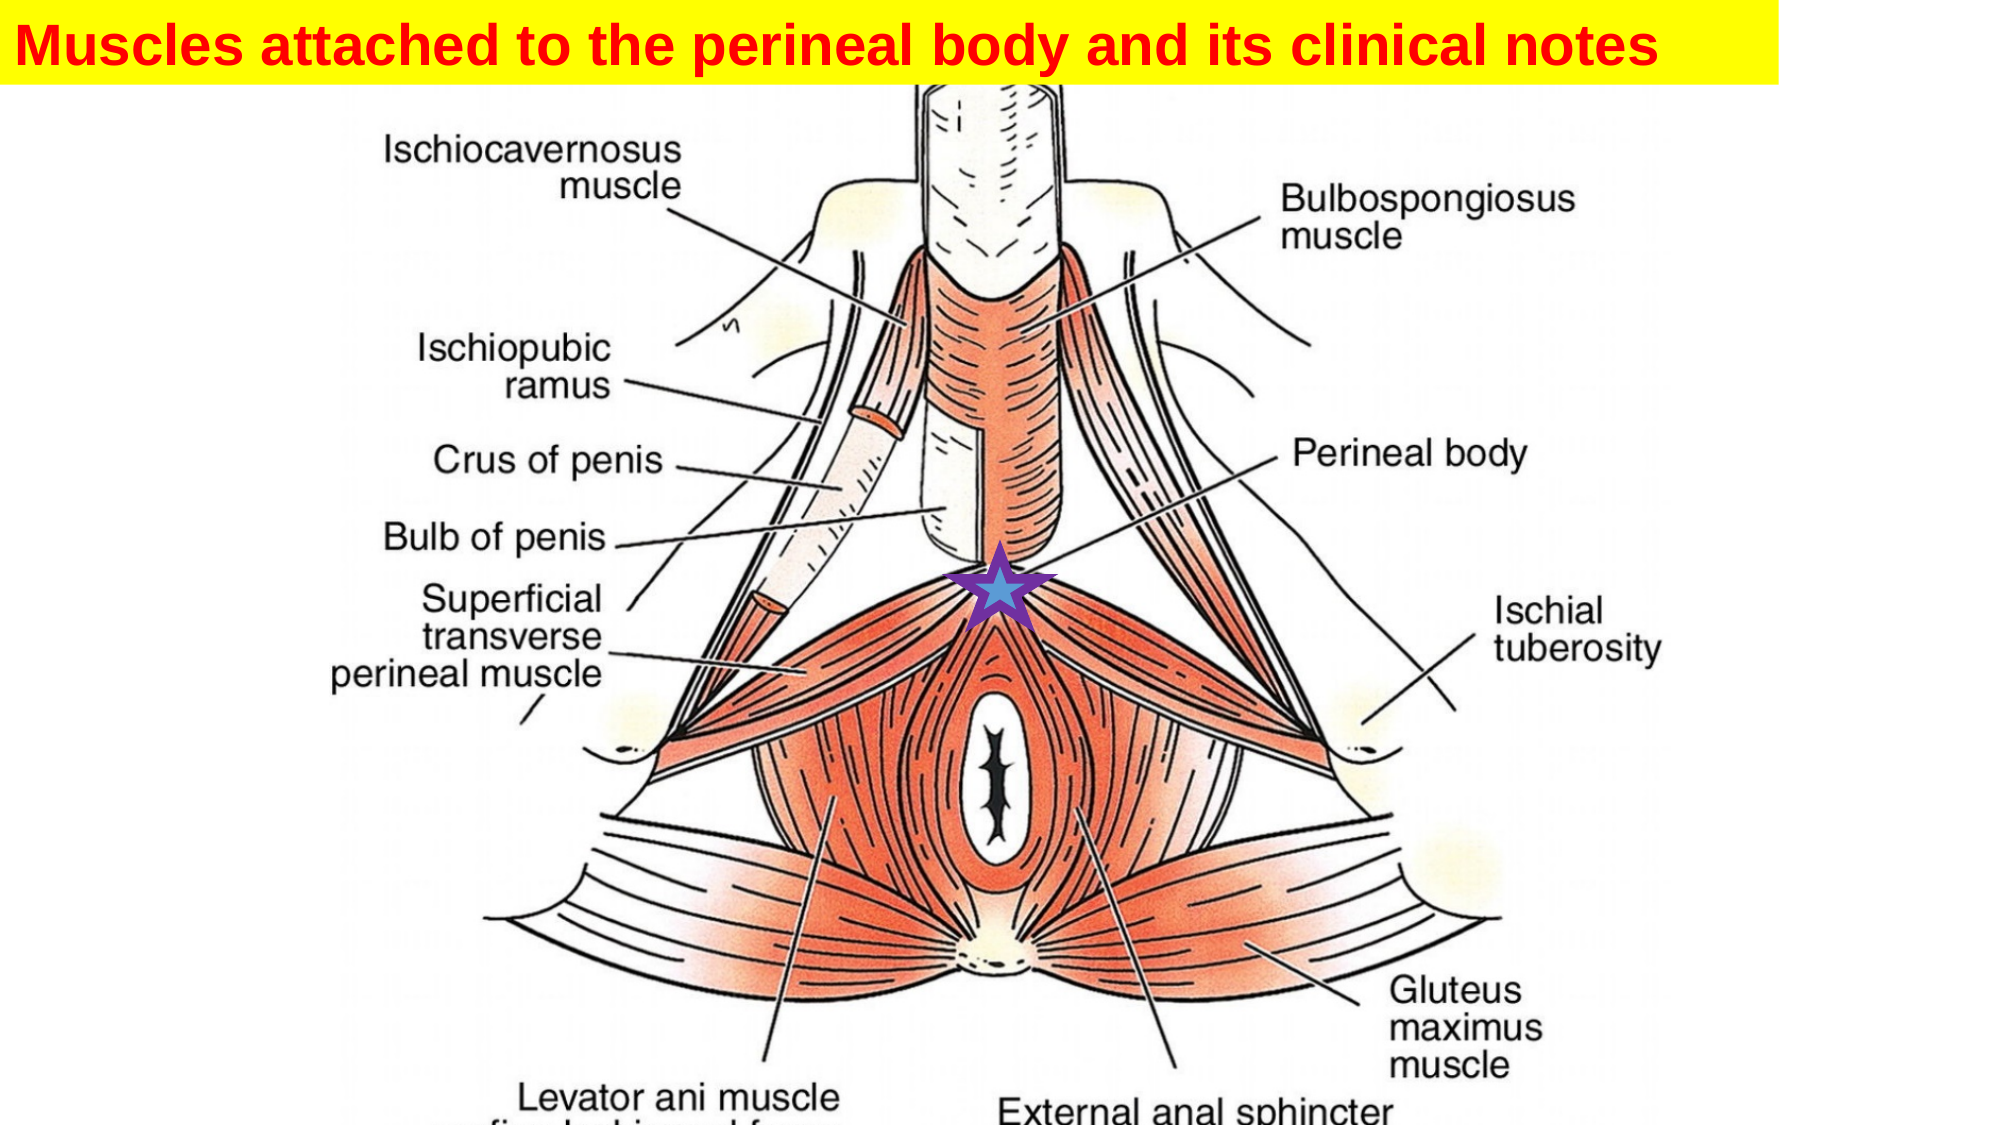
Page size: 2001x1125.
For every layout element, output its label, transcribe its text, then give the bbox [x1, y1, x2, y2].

text_box Muscles attached to the perineal body and its clinical notes [0, 0, 1779, 85]
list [329, 42, 1671, 1125]
